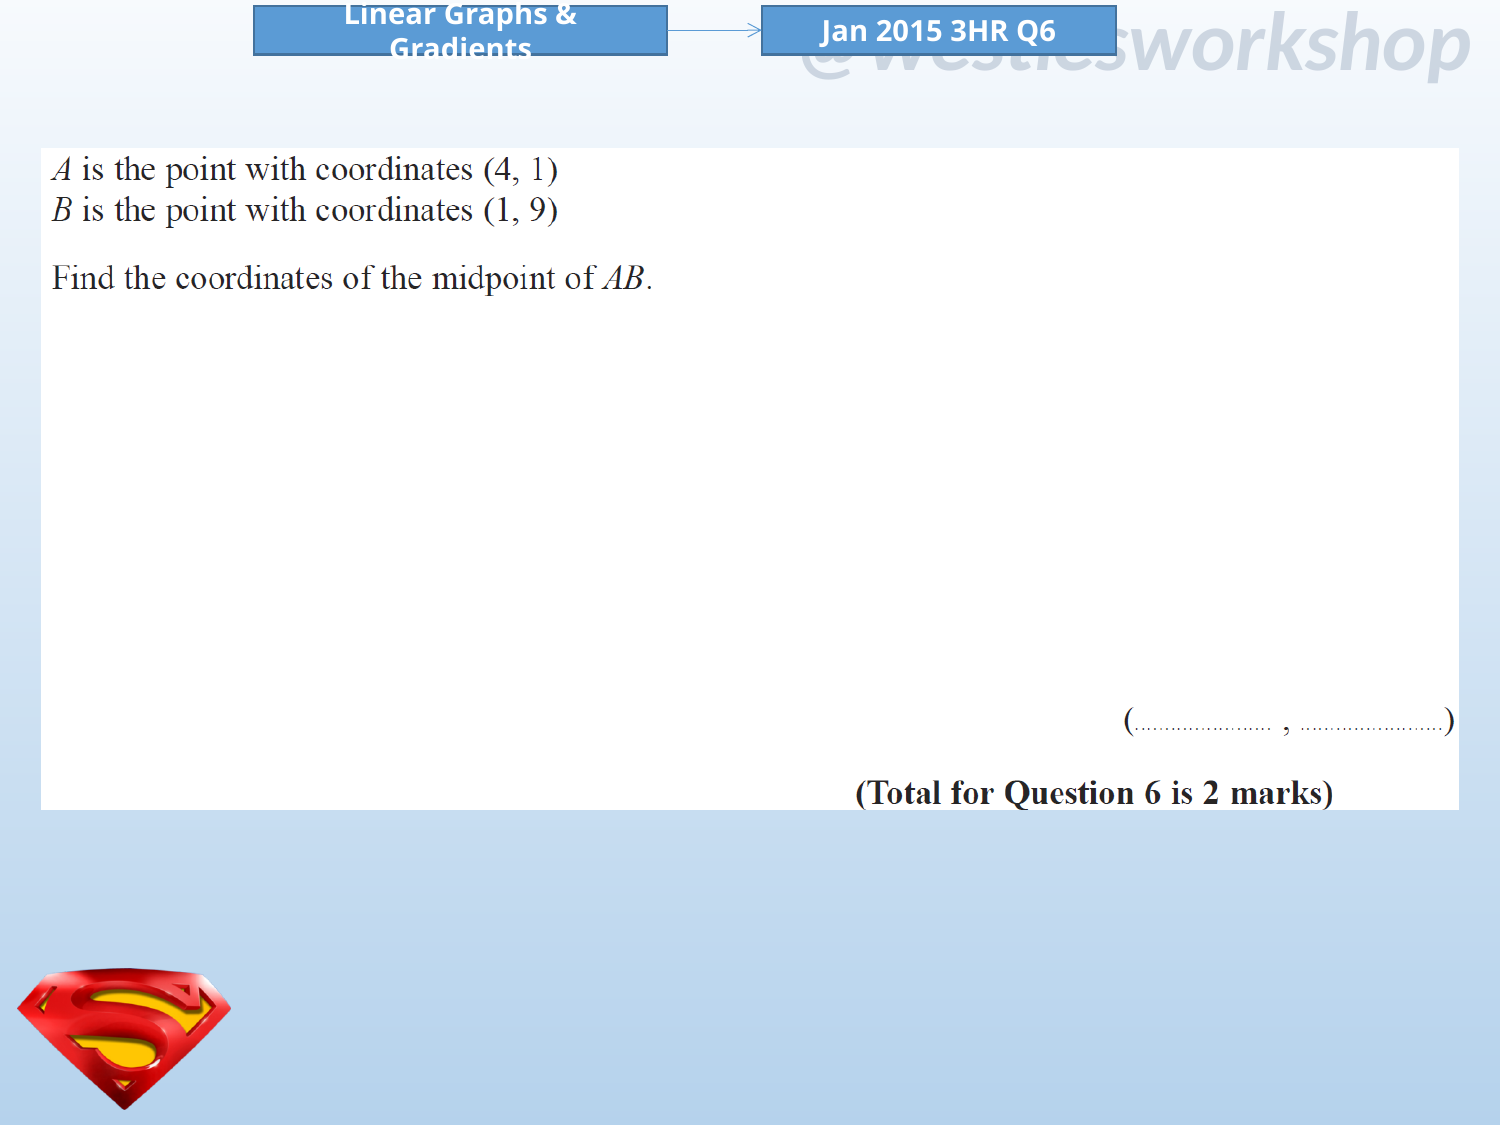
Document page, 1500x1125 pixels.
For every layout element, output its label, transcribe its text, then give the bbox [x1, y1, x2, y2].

text_box Linear Graphs & Gradients [253, 5, 668, 56]
text_box Jan 2015 3HR Q6 [761, 5, 1117, 56]
picture [17, 968, 231, 1110]
picture [41, 148, 1459, 810]
